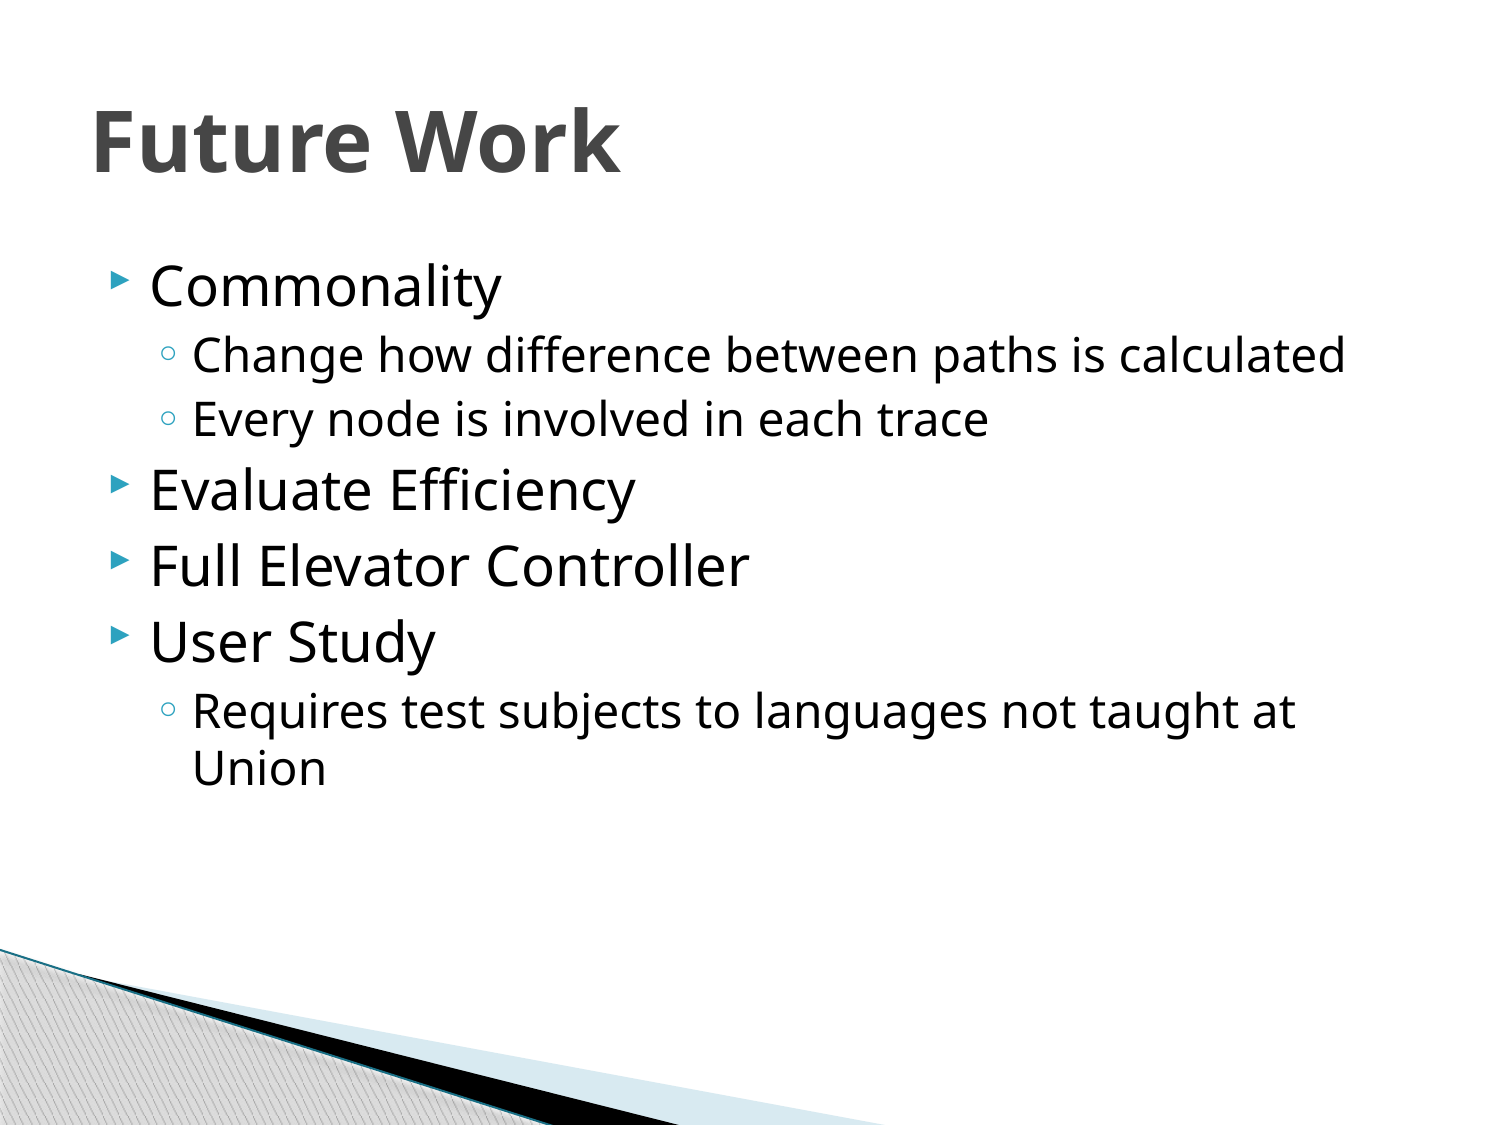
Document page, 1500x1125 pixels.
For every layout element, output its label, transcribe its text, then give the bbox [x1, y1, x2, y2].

list Commonality Change how difference between paths is calculated Every node is involved in each trace Evaluate Efficiency Full Elevator Controller User Study Requires test subjects to languages not taught at Union [75, 243, 1425, 986]
title Future Work [75, 45, 1425, 233]
